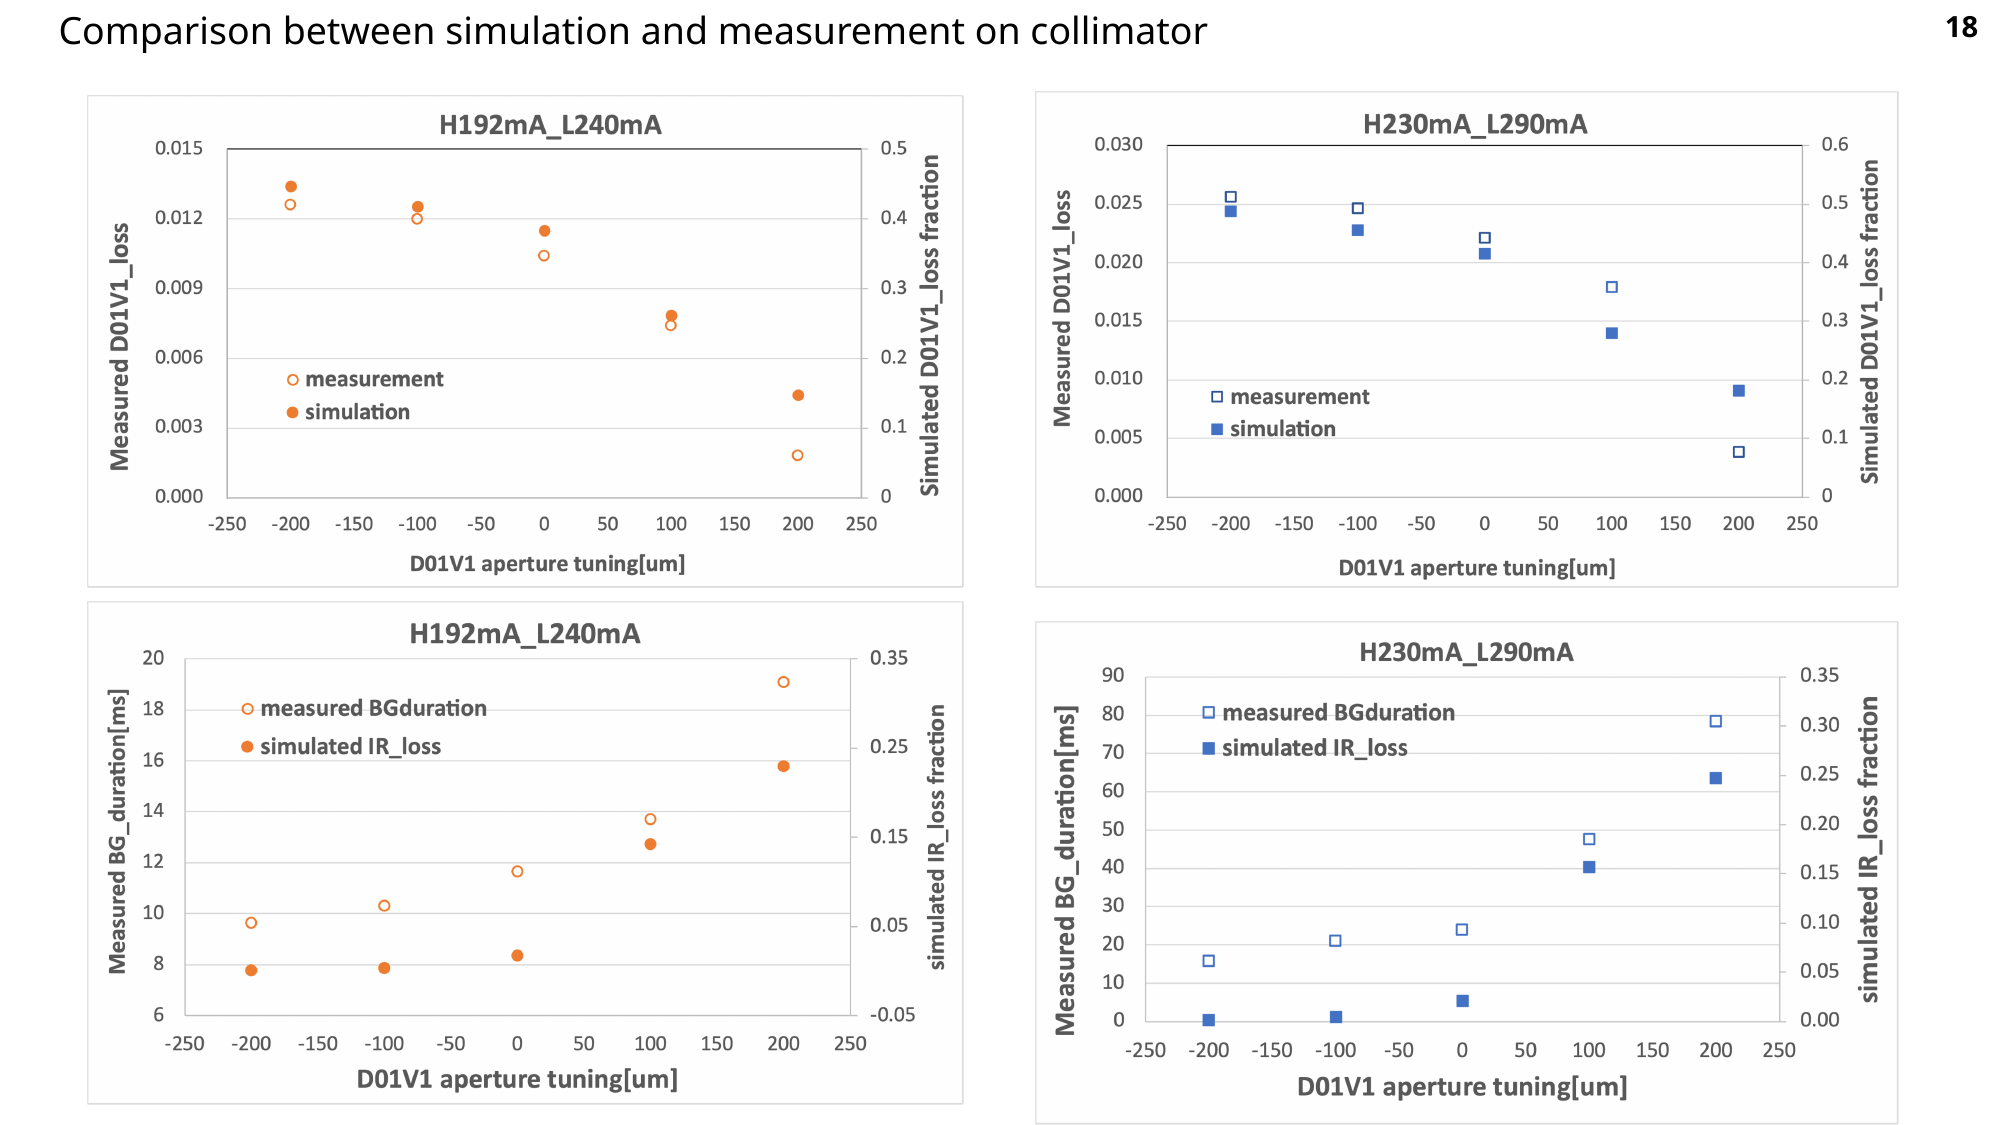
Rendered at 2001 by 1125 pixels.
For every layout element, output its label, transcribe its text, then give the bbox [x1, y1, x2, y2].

text_box Comparison between simulation and measurement on collimator [43, 0, 1619, 60]
picture [86, 94, 964, 588]
picture [86, 600, 964, 1105]
picture [1034, 90, 1899, 588]
picture [1034, 620, 1899, 1125]
text_box 18 [1930, 0, 2000, 51]
